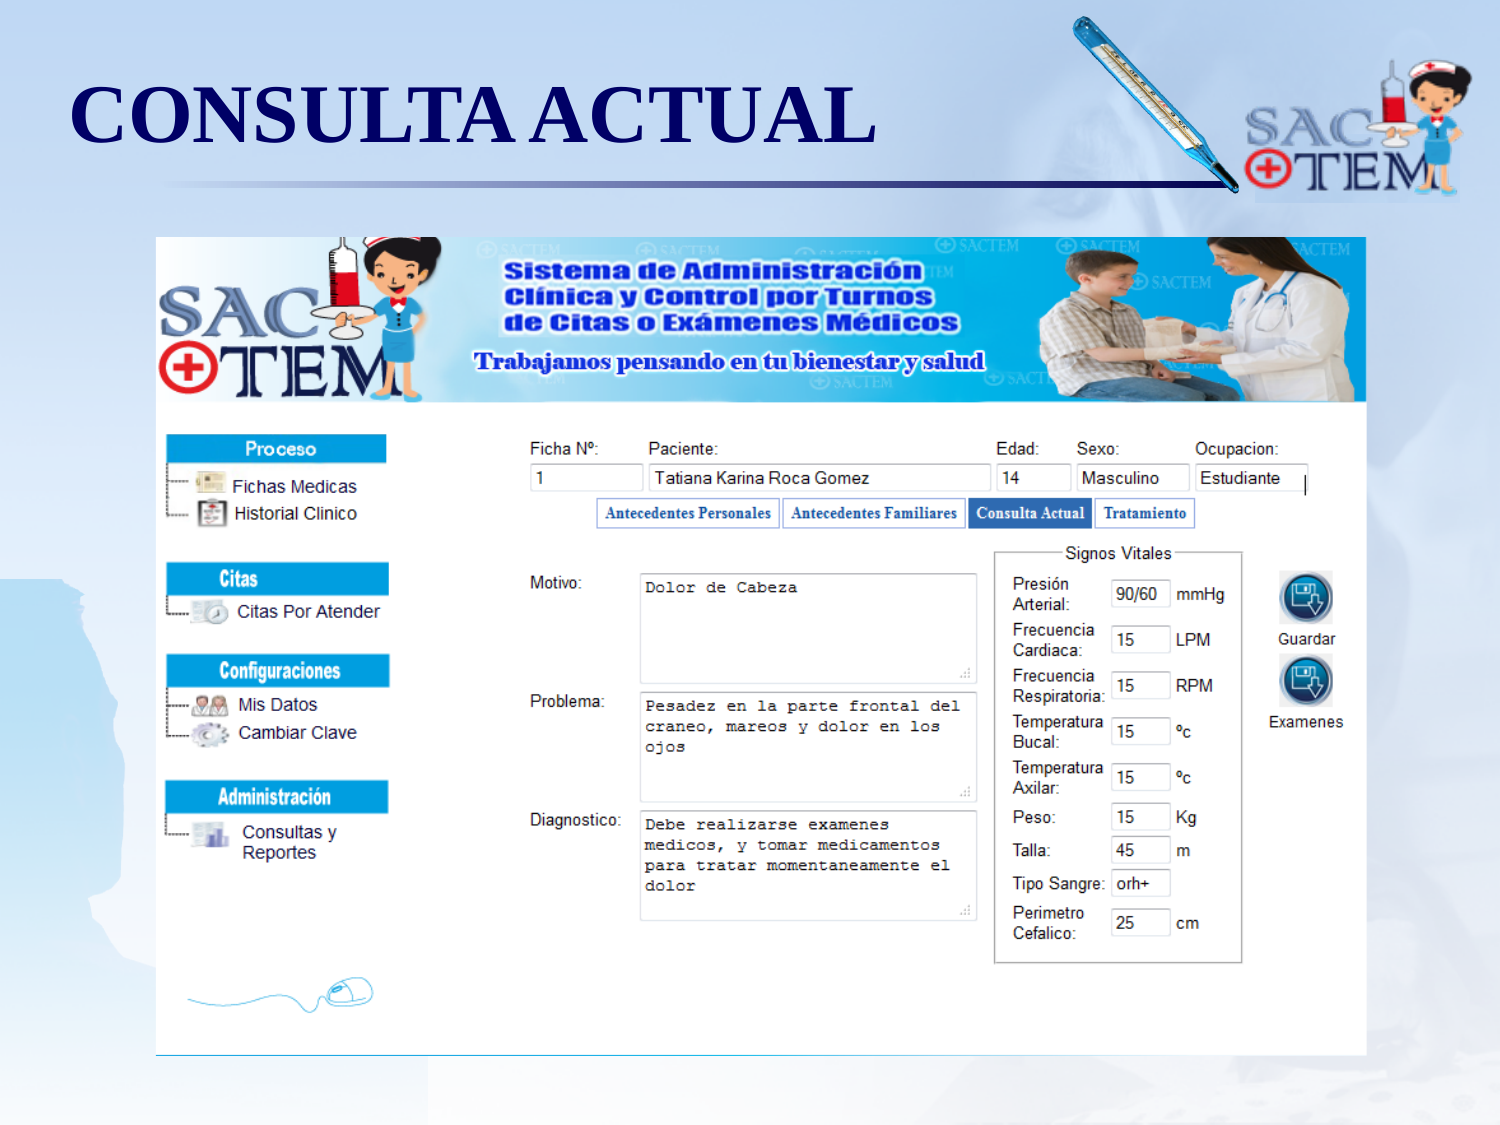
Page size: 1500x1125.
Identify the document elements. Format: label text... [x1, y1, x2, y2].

title CONSULTA ACTUAL [53, 57, 1239, 162]
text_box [1241, 56, 1474, 212]
picture [0, 0, 1500, 1125]
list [155, 237, 1367, 1056]
